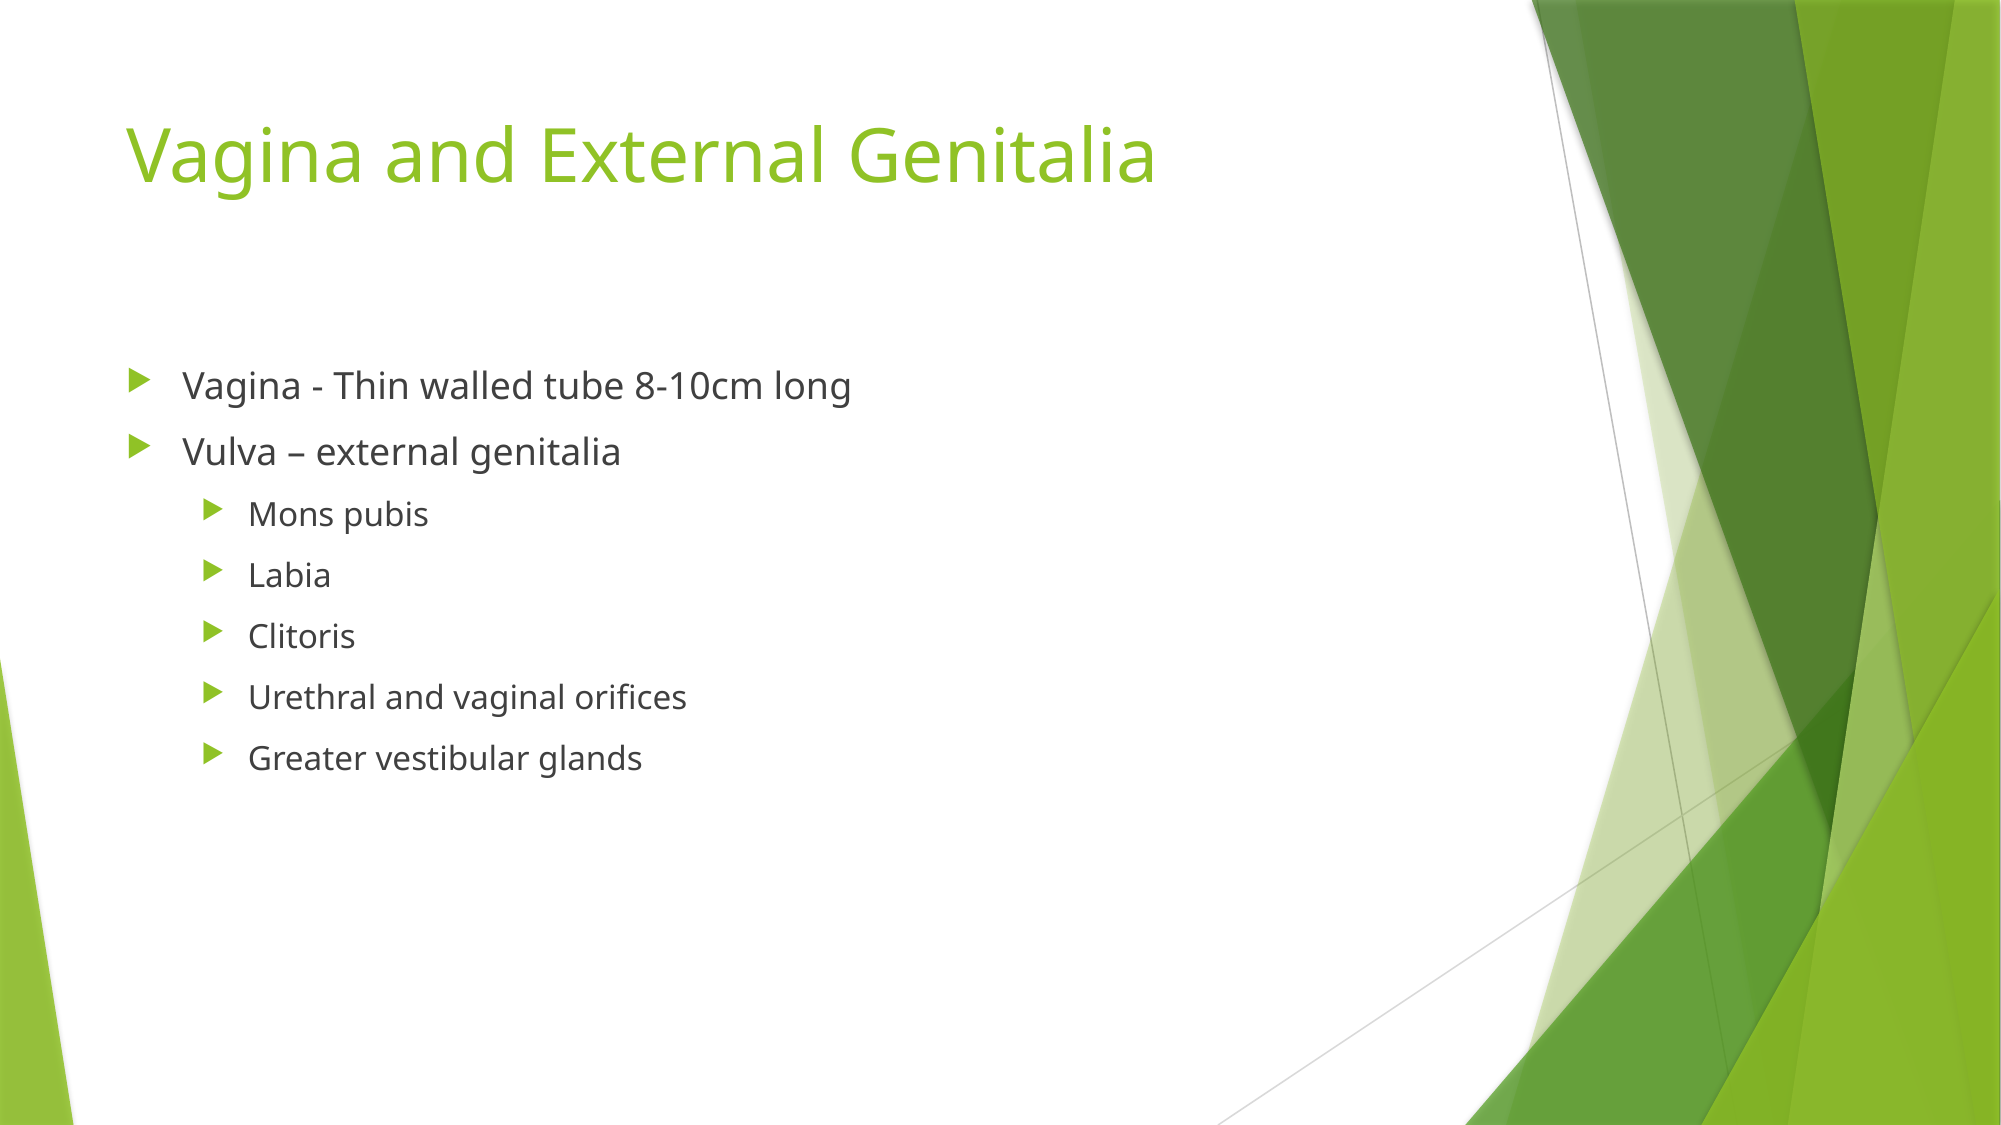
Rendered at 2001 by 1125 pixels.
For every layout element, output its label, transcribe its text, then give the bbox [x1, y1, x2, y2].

list Vagina - Thin walled tube 8-10cm long Vulva – external genitalia Mons pubis Labia Clitoris Urethral and vaginal orifices Greater vestibular glands [111, 354, 1522, 992]
title Vagina and External Genitalia [111, 99, 1522, 317]
